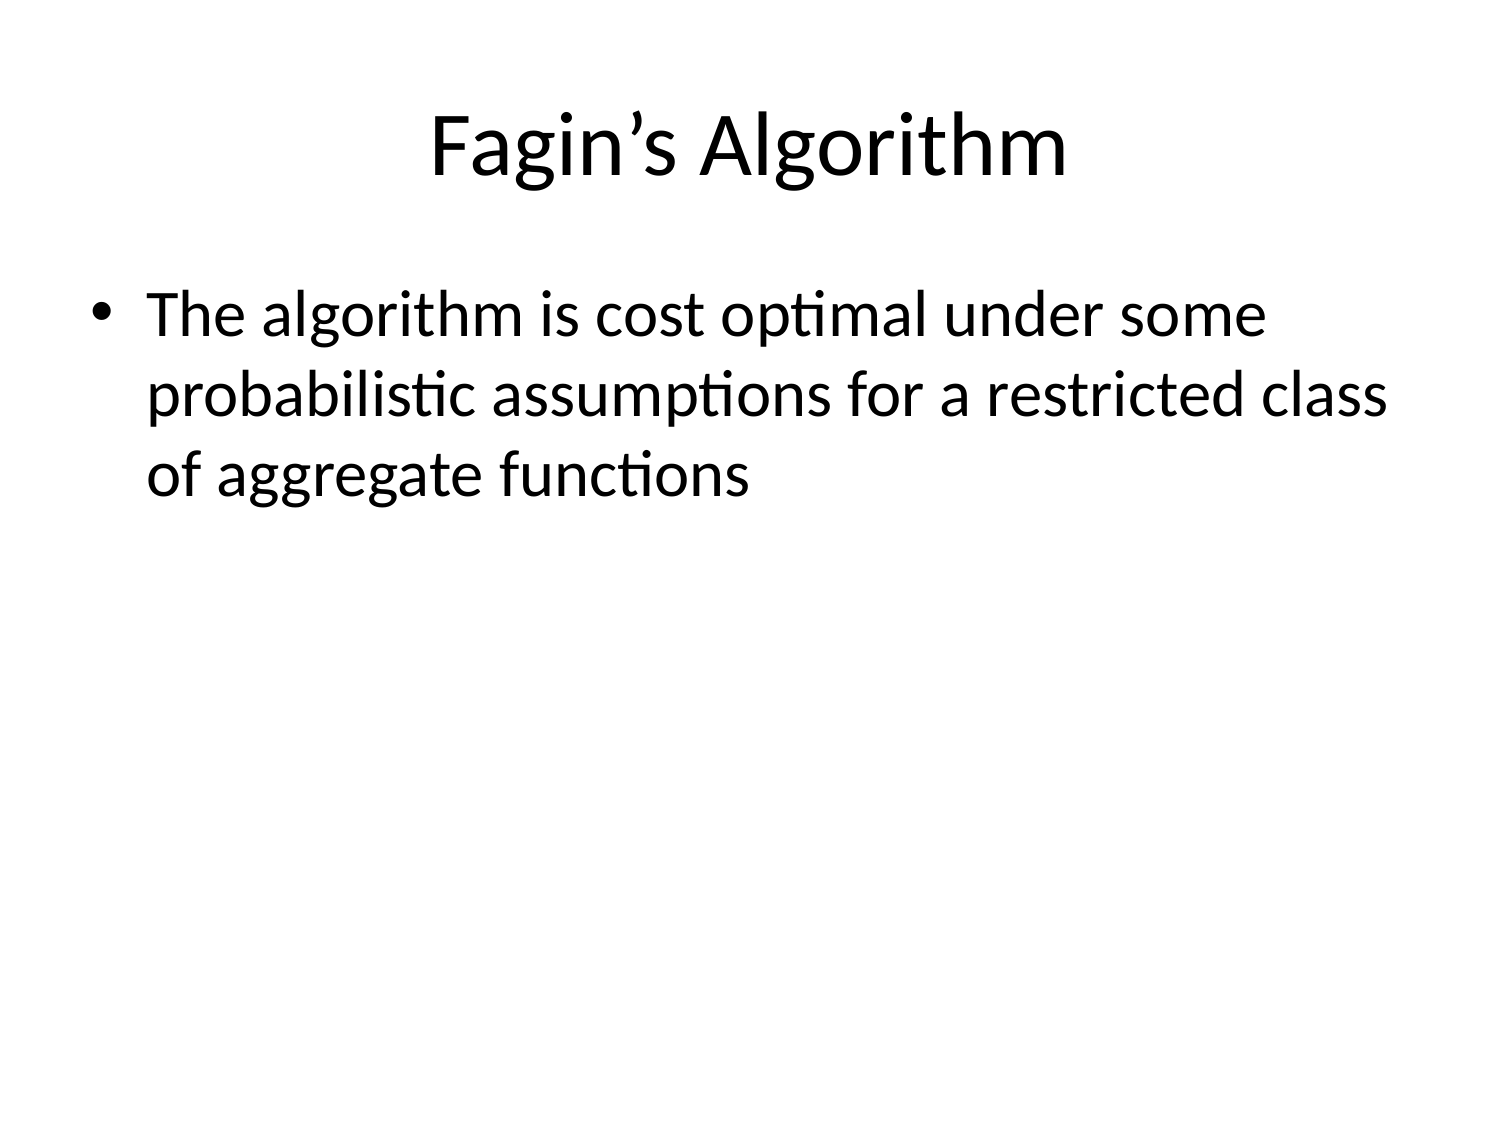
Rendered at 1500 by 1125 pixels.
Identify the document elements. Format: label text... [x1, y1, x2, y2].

list The algorithm is cost optimal under some probabilistic assumptions for a restricted class of aggregate functions [75, 262, 1425, 1005]
title Fagin’s Algorithm [75, 45, 1425, 233]
